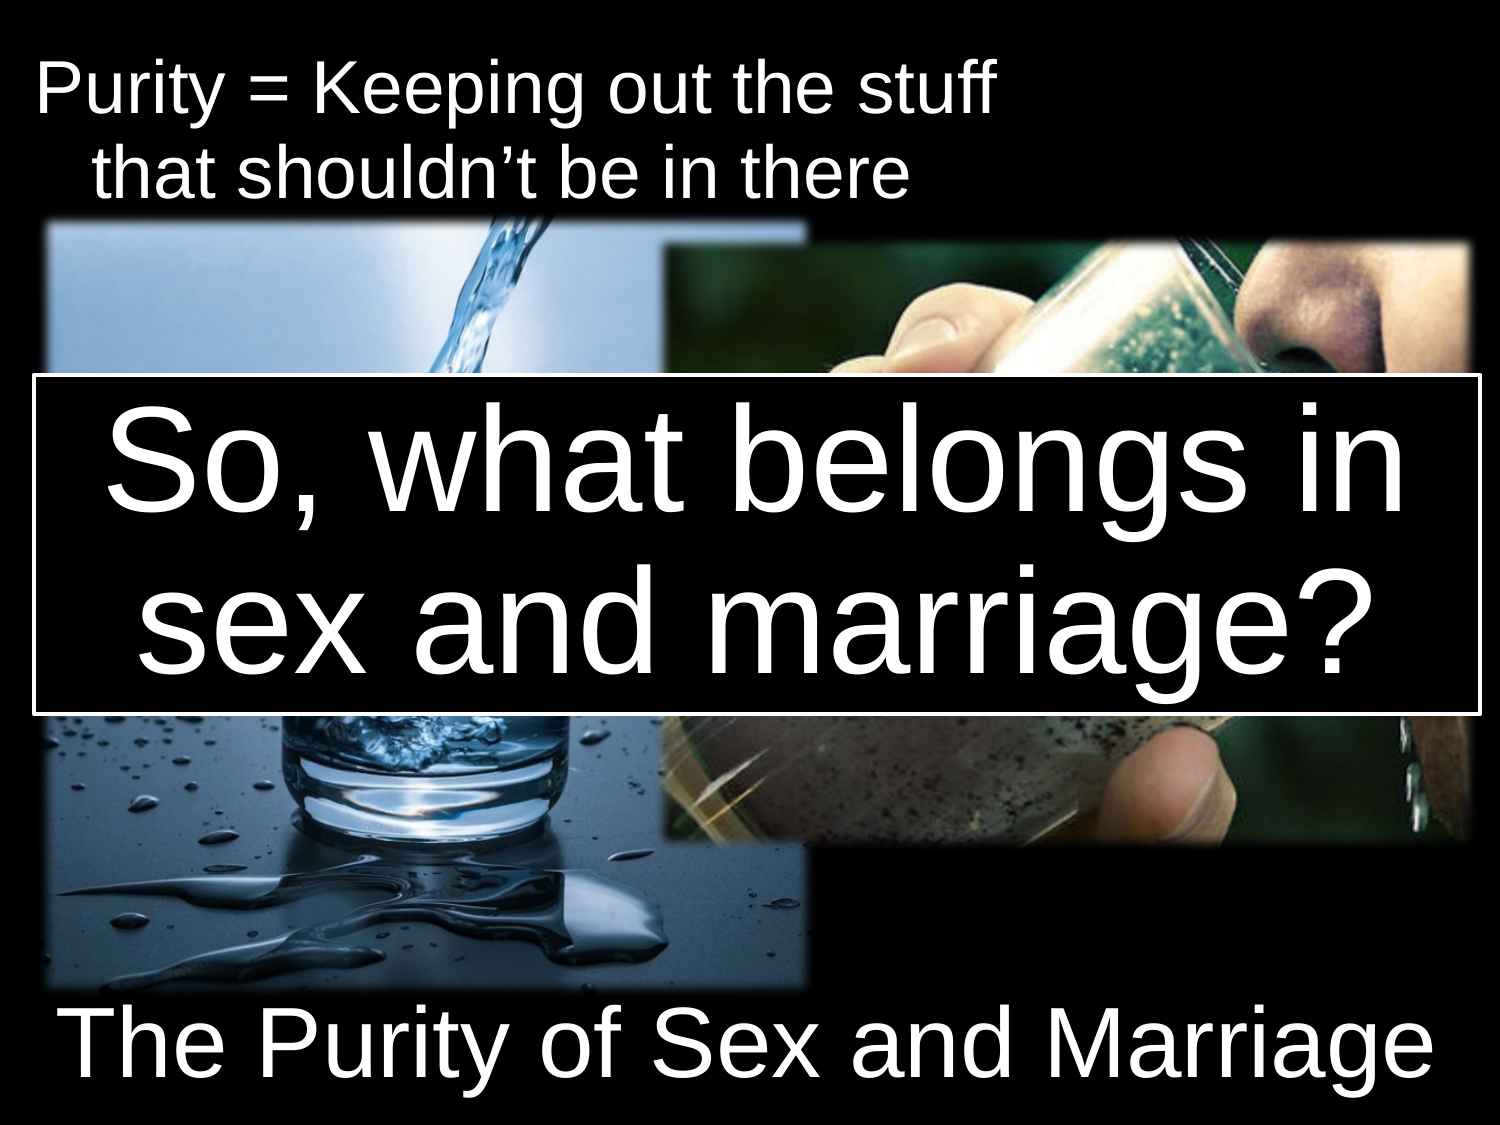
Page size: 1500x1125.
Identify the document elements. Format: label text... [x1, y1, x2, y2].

list Purity = Keeping out the stuff that shouldn’t be in there [19, 37, 1483, 951]
title The Purity of Sex and Marriage [9, 968, 1485, 1107]
picture [37, 212, 1479, 998]
